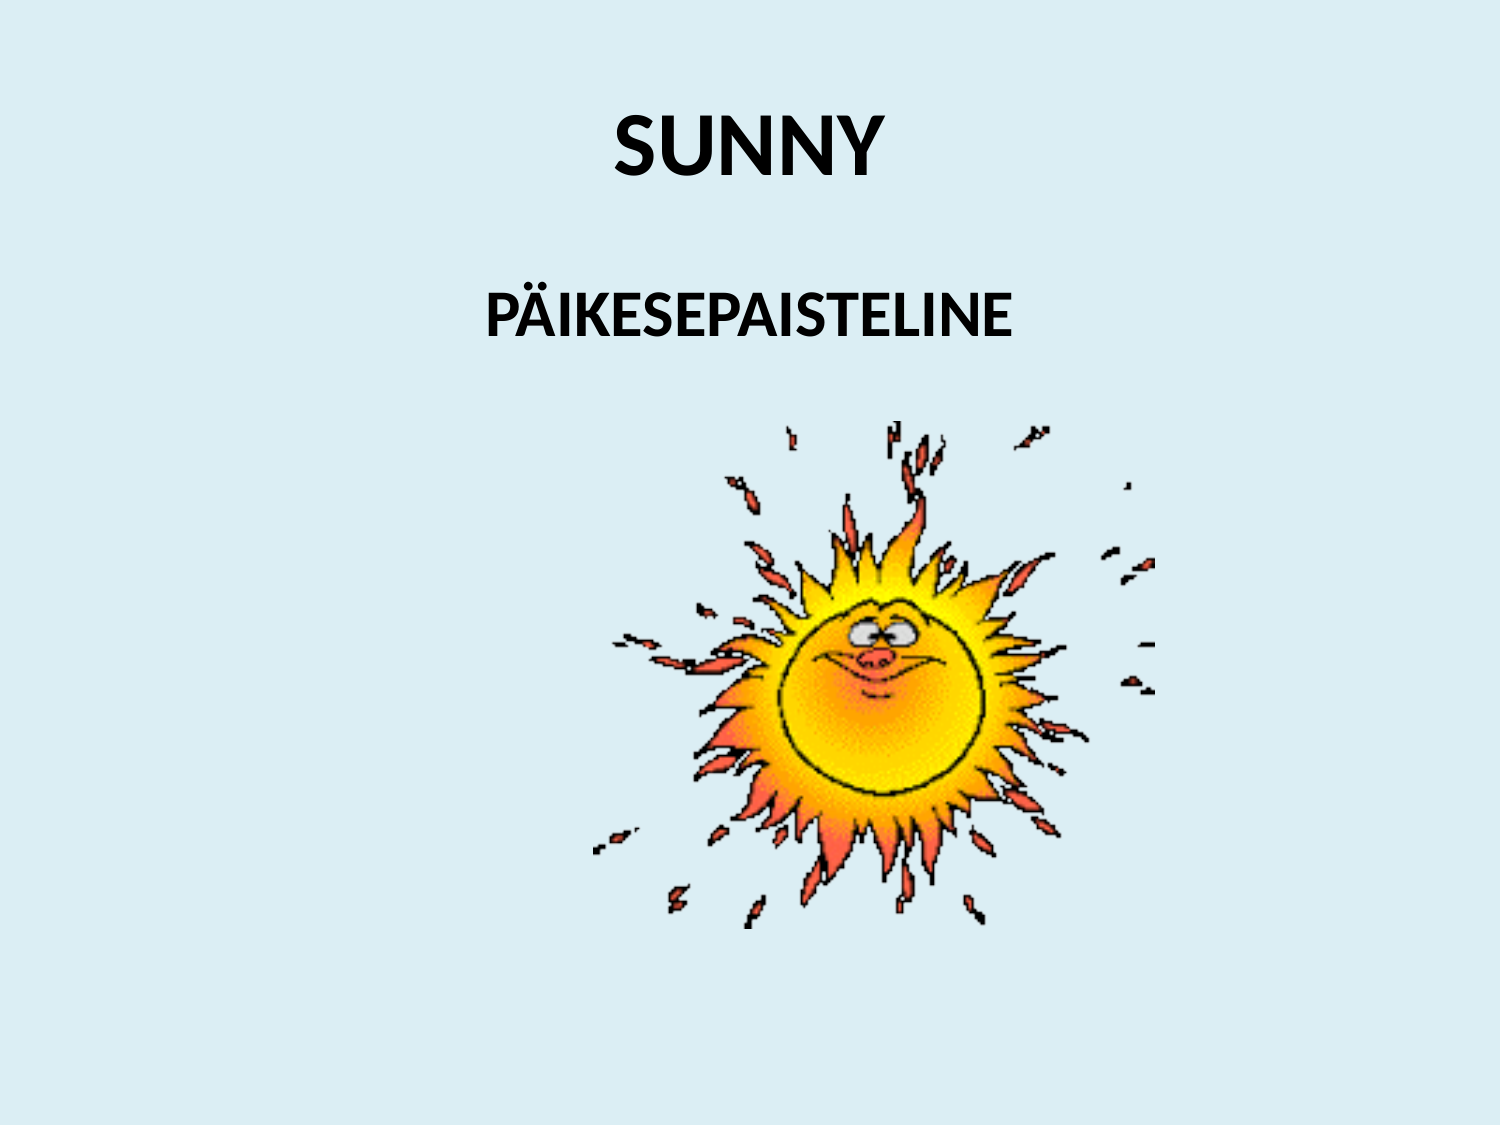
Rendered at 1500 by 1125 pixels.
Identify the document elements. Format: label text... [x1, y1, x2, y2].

picture [593, 420, 1155, 929]
title SUNNY [75, 45, 1425, 233]
list PÄIKESEPAISTELINE [75, 262, 1425, 1005]
